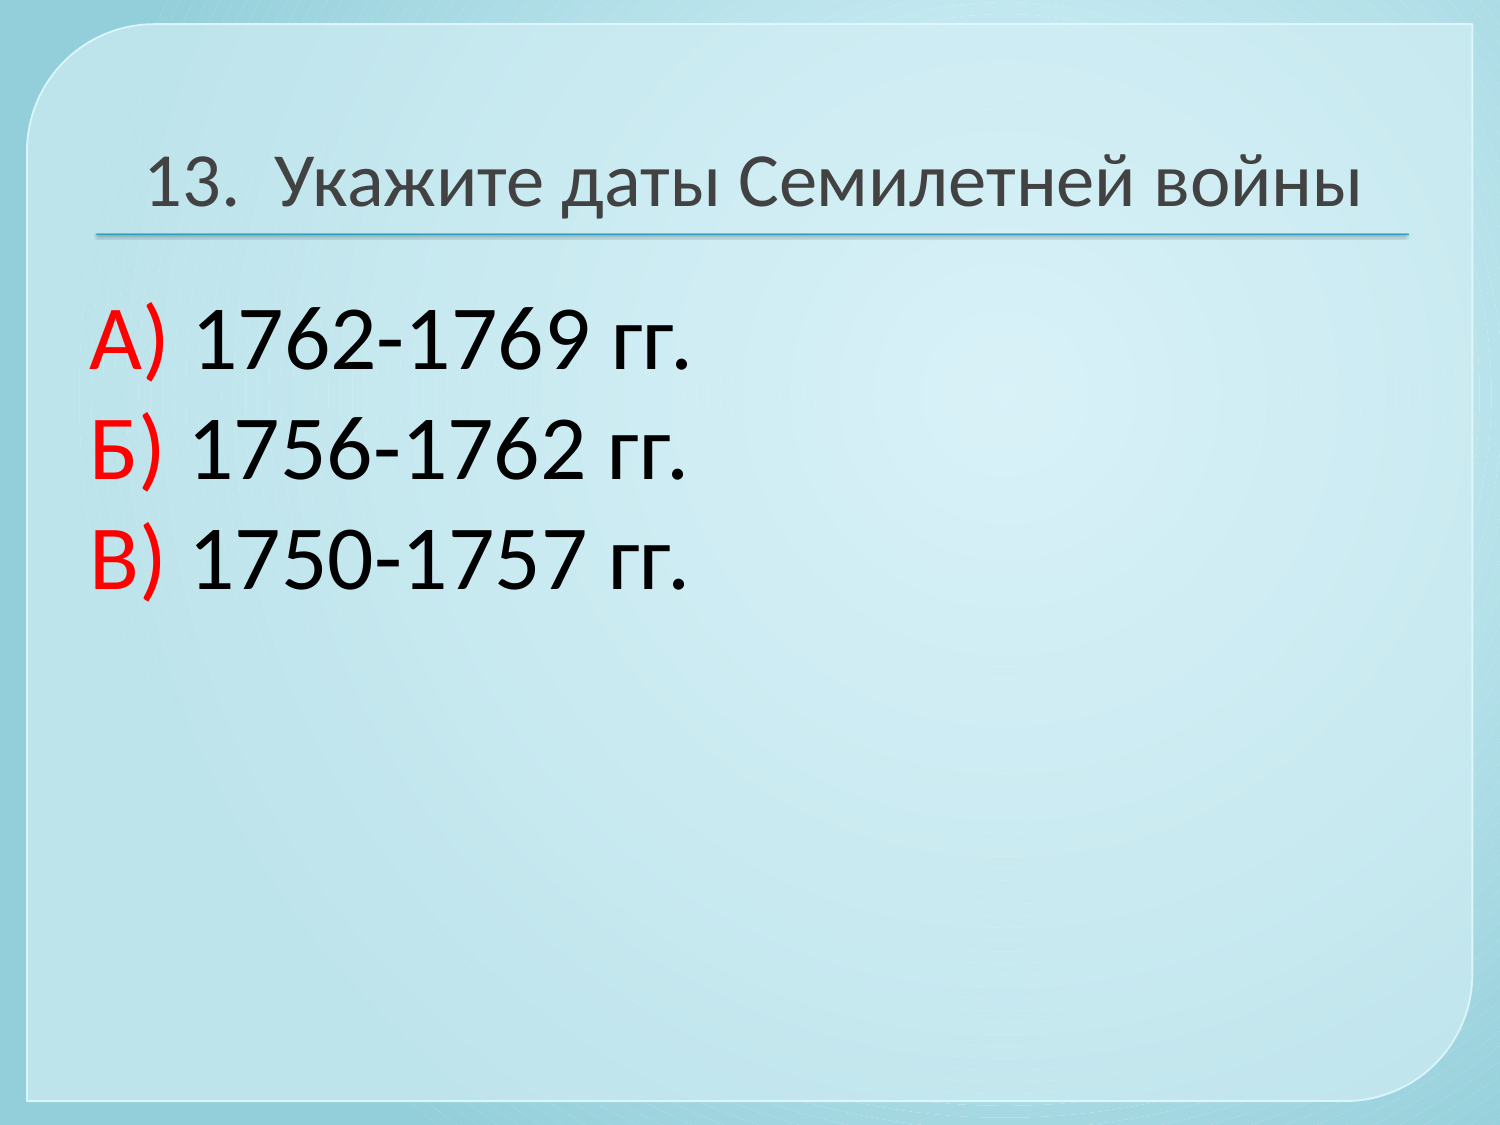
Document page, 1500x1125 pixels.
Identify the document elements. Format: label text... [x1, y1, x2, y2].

list А) 1762-1769 гг. Б) 1756-1762 гг. В) 1750-1757 гг. [75, 270, 1425, 1013]
title 13. Укажите даты Семилетней войны [75, 41, 1425, 230]
